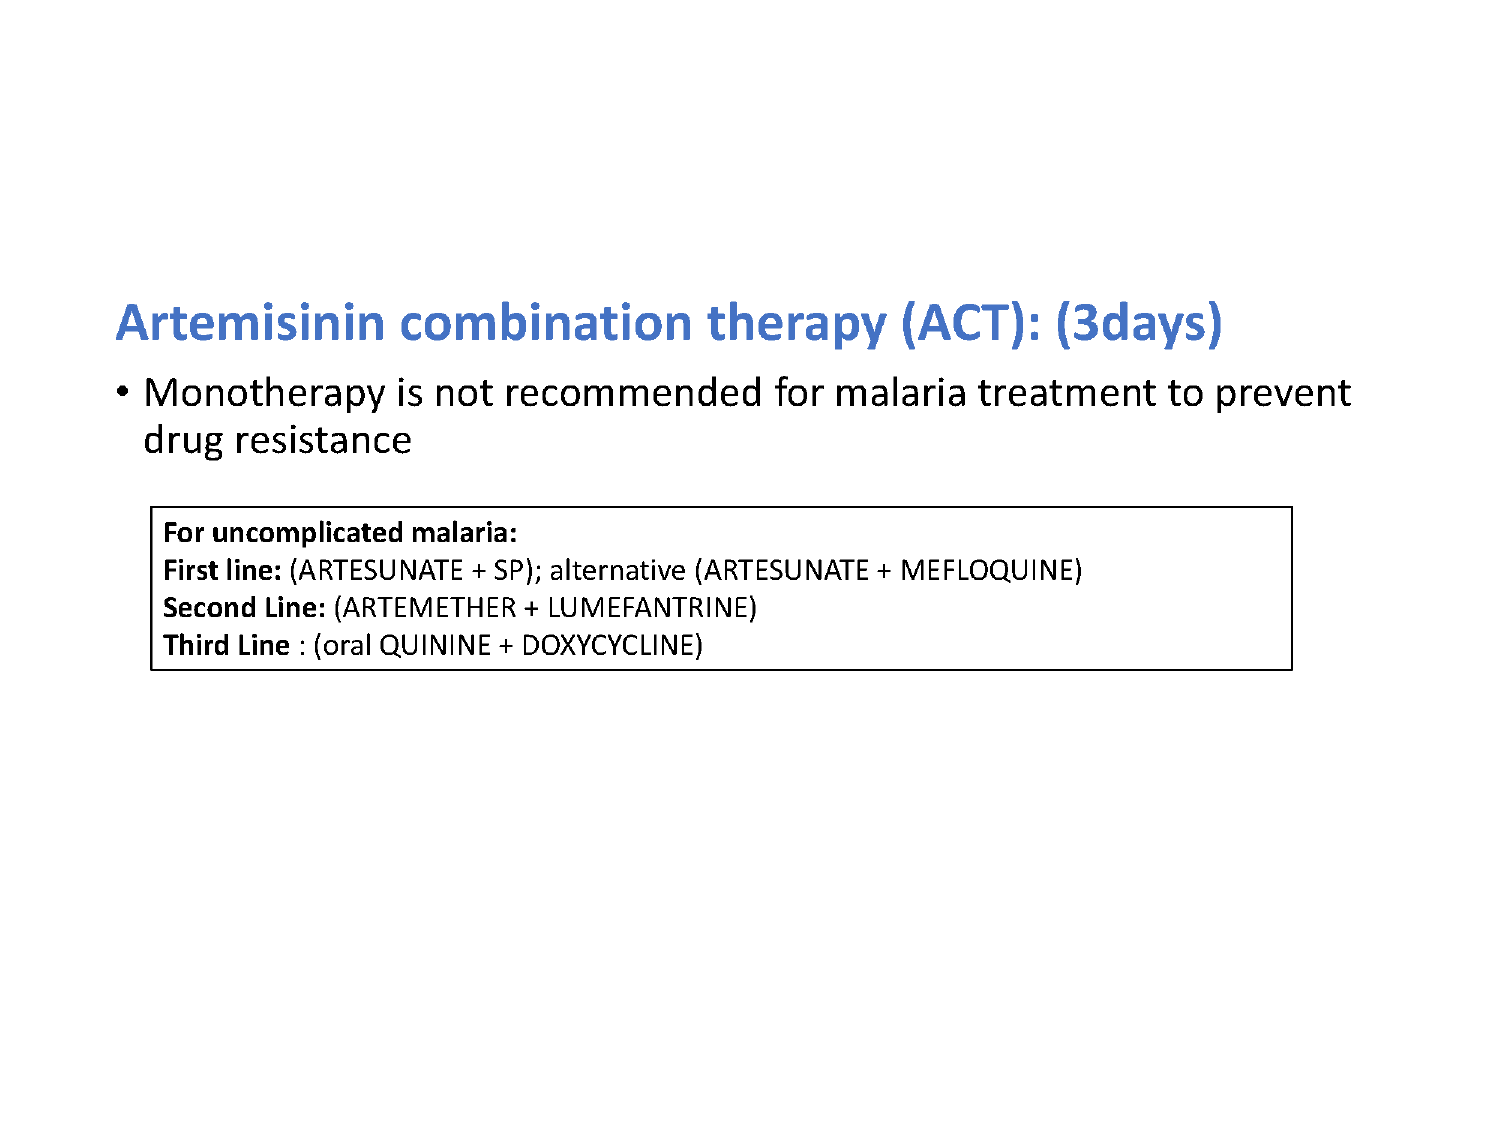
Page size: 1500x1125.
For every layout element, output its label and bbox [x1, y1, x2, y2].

picture [0, 141, 1500, 987]
